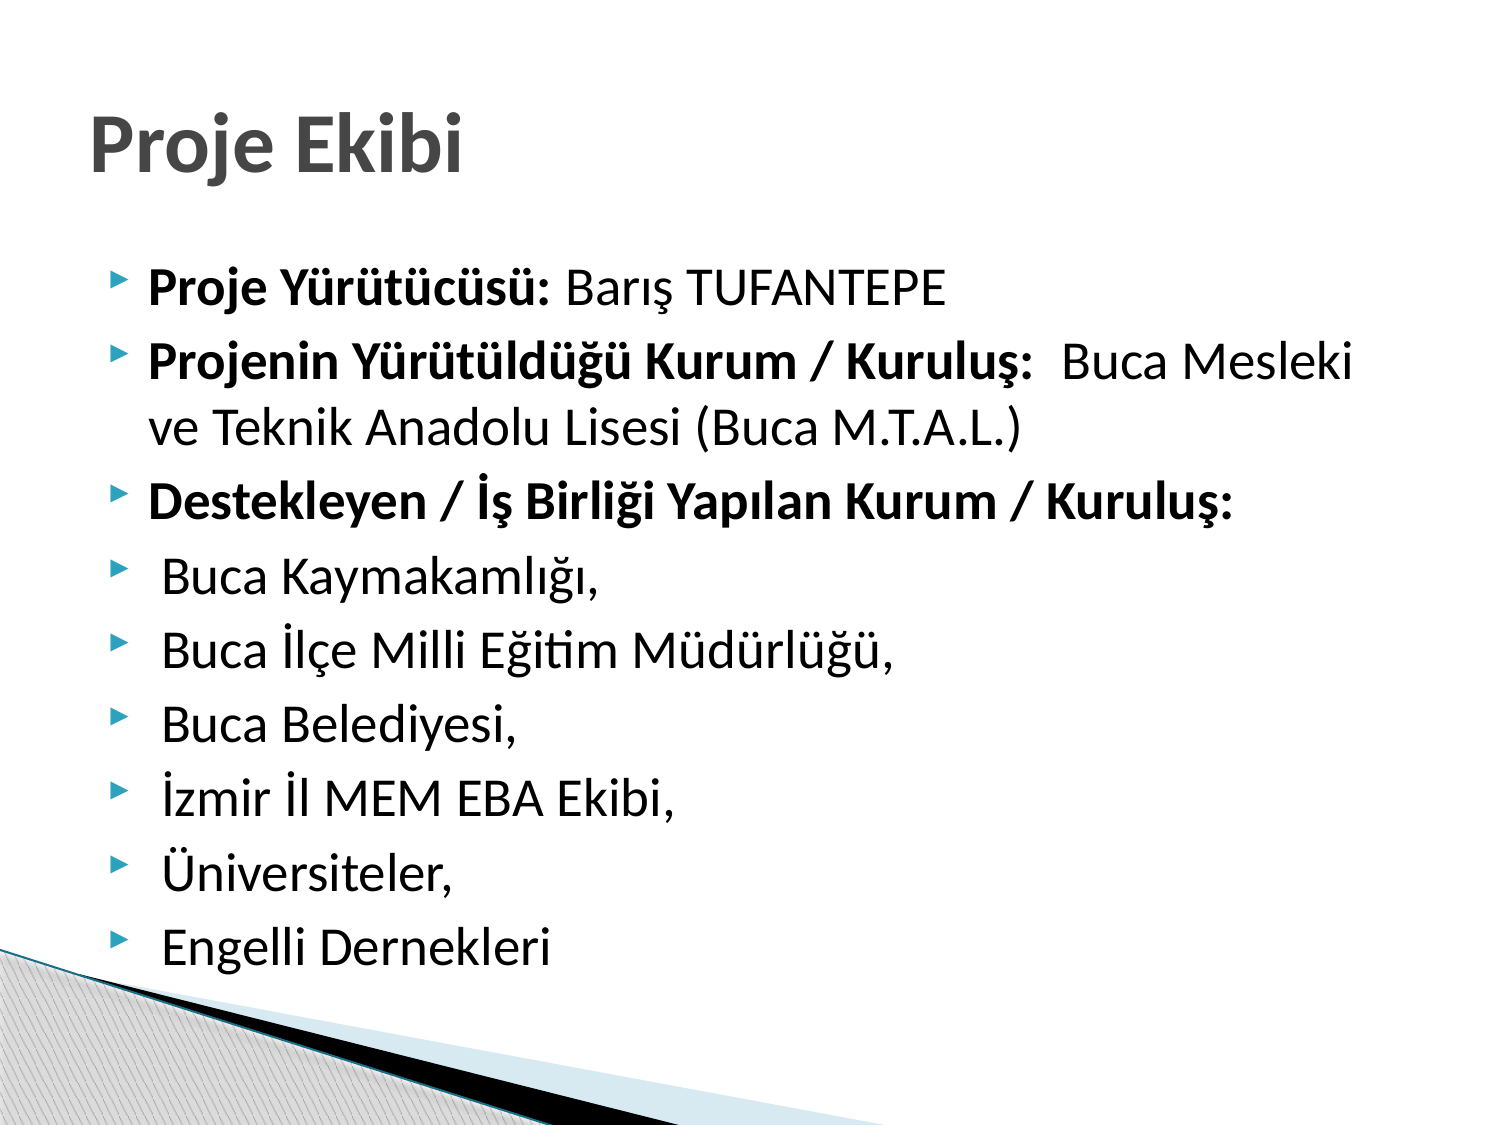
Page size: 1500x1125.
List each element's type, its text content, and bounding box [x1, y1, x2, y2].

title Proje Ekibi [75, 45, 1425, 233]
list Proje Yürütücüsü: Barış TUFANTEPE Projenin Yürütüldüğü Kurum / Kuruluş: Buca Mesleki ve Teknik Anadolu Lisesi (Buca M.T.A.L.) Destekleyen / İş Birliği Yapılan Kurum / Kuruluş: Buca Kaymakamlığı, Buca İlçe Milli Eğitim Müdürlüğü, Buca Belediyesi, İzmir İl MEM EBA Ekibi, Üniversiteler, Engelli Dernekleri [75, 243, 1425, 986]
